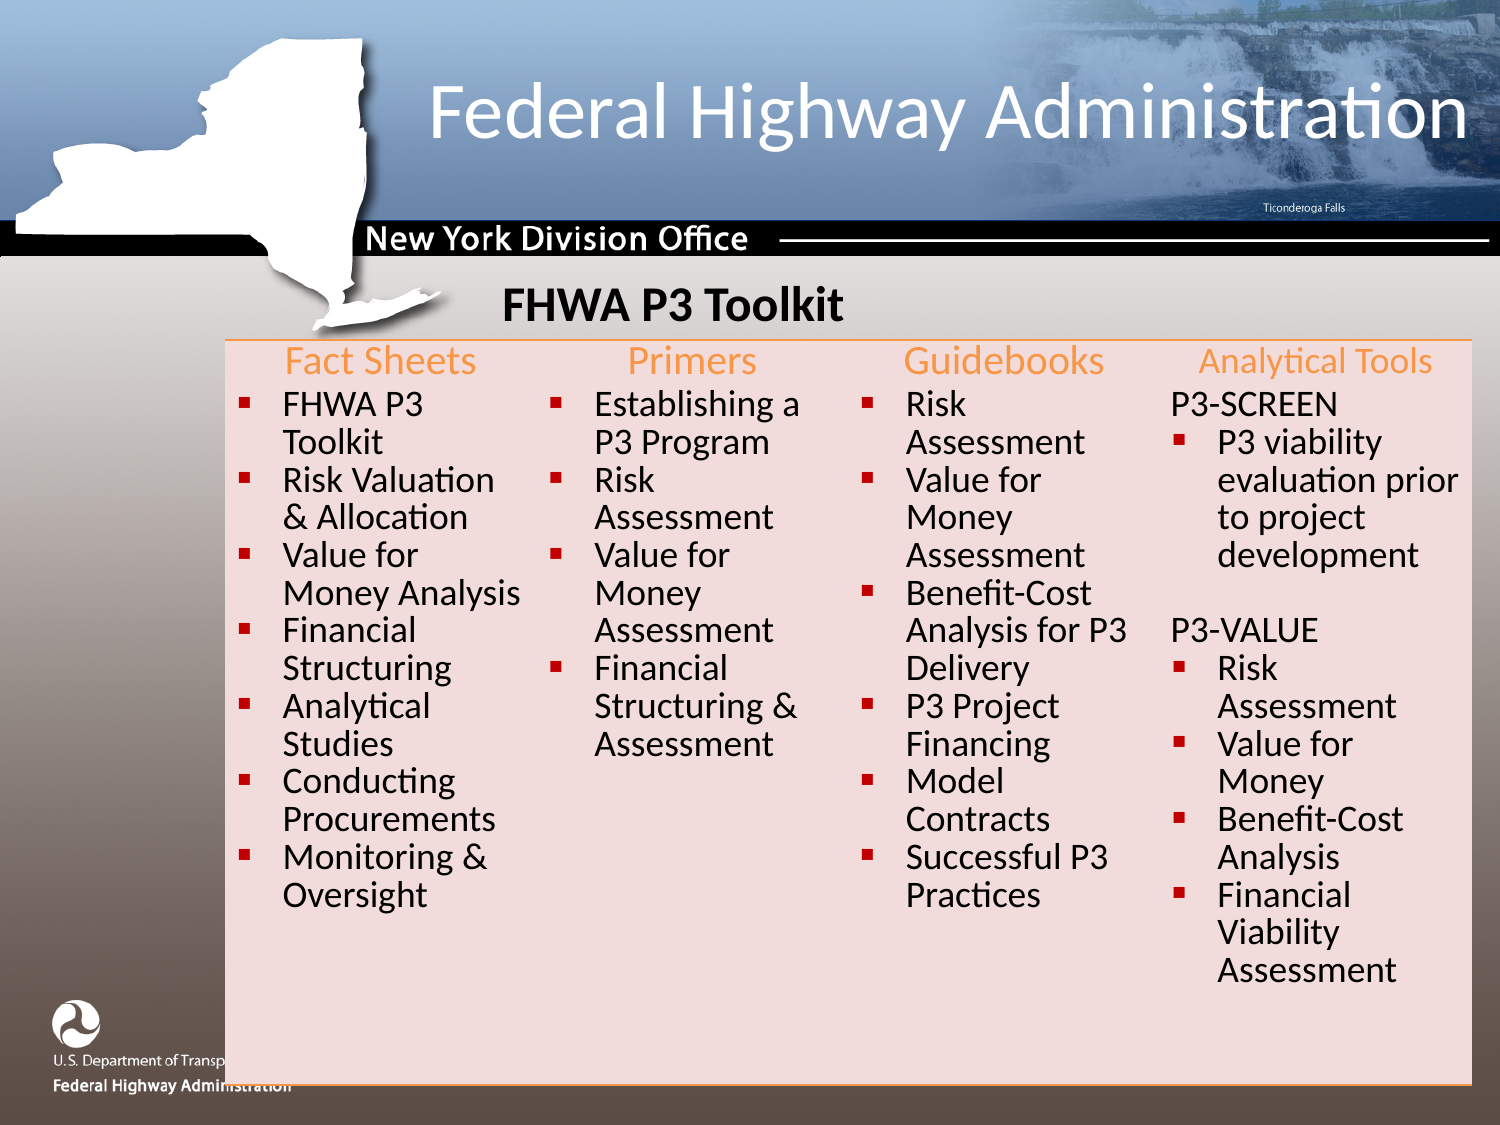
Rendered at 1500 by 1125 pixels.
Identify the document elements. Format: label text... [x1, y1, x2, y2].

table_header Guidebooks [848, 341, 1160, 388]
text_box FHWA P3 Toolkit [487, 264, 1500, 339]
table_cell Establishing a P3 Program Risk Assessment Value for Money Assessment Financial Structuring & Assessment [537, 388, 848, 1084]
table_header Primers [537, 341, 848, 388]
table_header Fact Sheets [225, 341, 537, 388]
table_cell Risk Assessment Value for Money Assessment Benefit-Cost Analysis for P3 Delivery P3 Project Financing Model Contracts Successful P3 Practices [848, 388, 1160, 1084]
table_header Analytical Tools [1160, 341, 1472, 388]
picture [0, 0, 1500, 1125]
table_cell FHWA P3 Toolkit Risk Valuation & Allocation Value for Money Analysis Financial Structuring Analytical Studies Conducting Procurements Monitoring & Oversight [225, 388, 537, 1084]
table_cell P3-SCREEN P3 viability evaluation prior to project development P3-VALUE Risk Assessment Value for Money Benefit-Cost Analysis Financial Viability Assessment [1160, 388, 1472, 1084]
title Federal Highway Administration [399, 12, 1500, 200]
